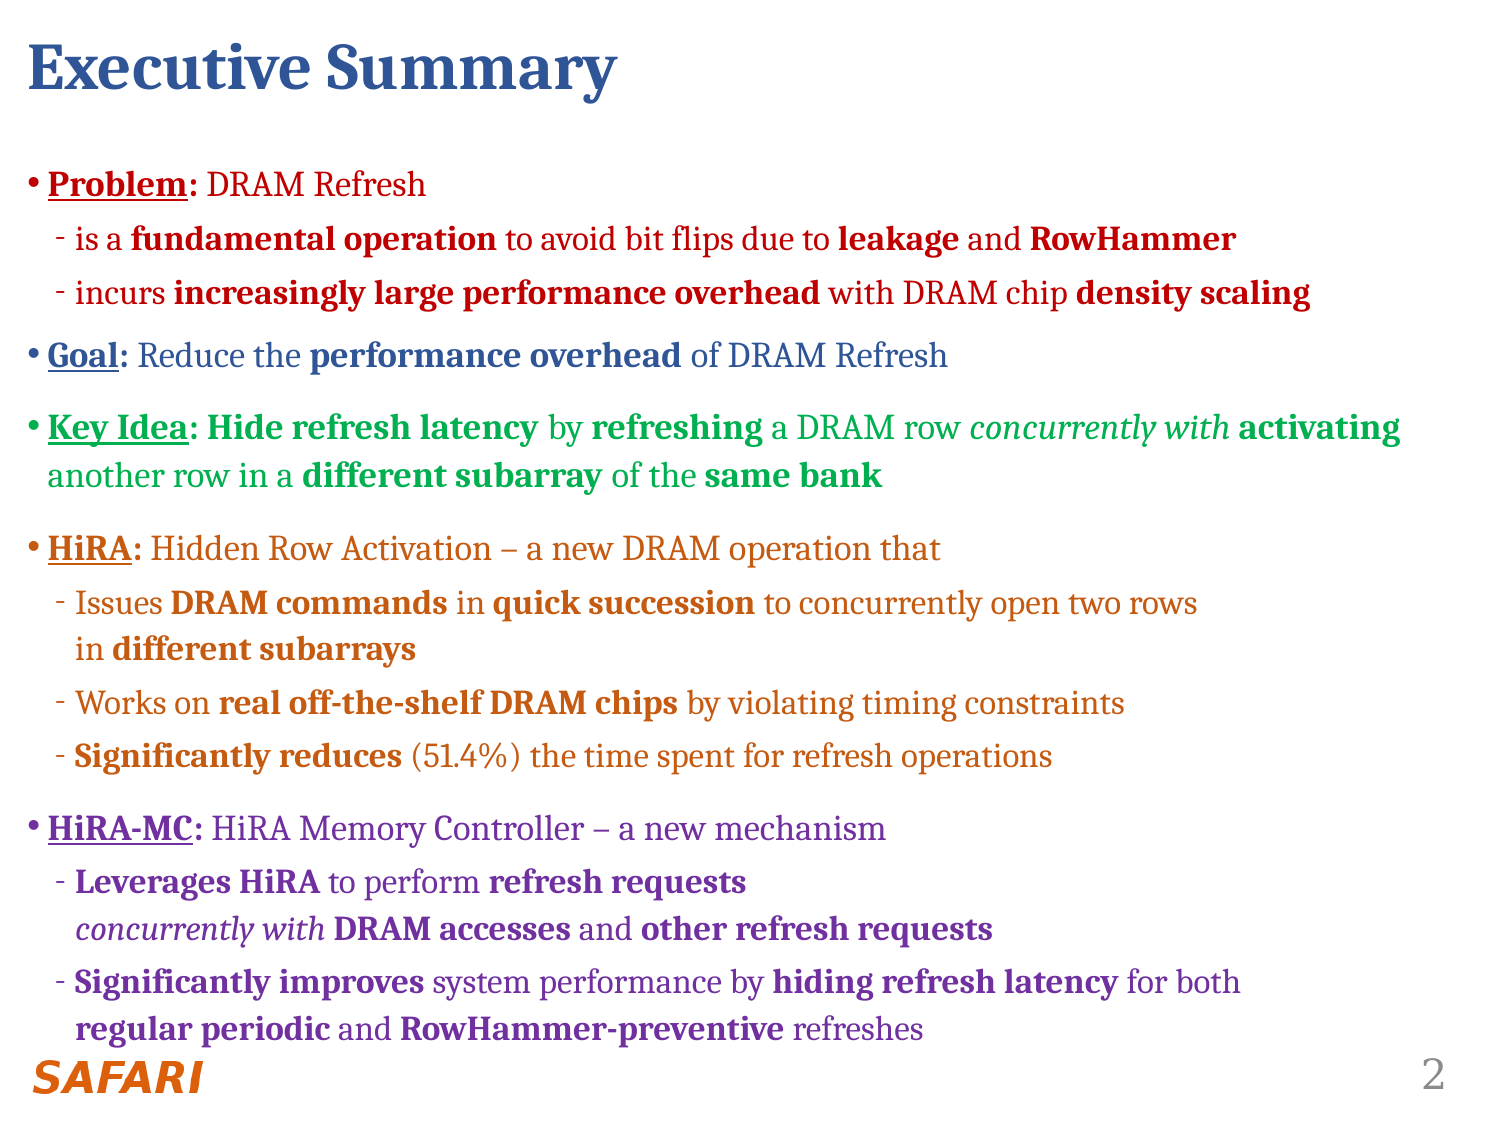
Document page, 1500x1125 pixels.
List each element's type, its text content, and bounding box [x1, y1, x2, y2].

title Executive Summary [12, 0, 1487, 127]
list Problem: DRAM Refresh is a fundamental operation to avoid bit flips due to leakage and RowHammer incurs increasingly large performance overhead with DRAM chip density scaling Goal: Reduce the performance overhead of DRAM Refresh Key Idea: Hide refresh latency by refreshing a DRAM row concurrently with activating another row in a different subarray of the same bank HiRA: Hidden Row Activation – a new DRAM operation that Issues DRAM commands in quick succession to concurrently open two rows in different subarrays Works on real off-the-shelf DRAM chips by violating timing constraints Significantly reduces (51.4%) the time spent for refresh operations HiRA-MC: HiRA Memory Controller – a new mechanism Leverages HiRA to perform refresh requests concurrently with DRAM accesses and other refresh requests Significantly improves system performance by hiding refresh latency for both regular periodic and RowHammer-preventive refreshes [12, 148, 1487, 1059]
picture [31, 1059, 209, 1104]
